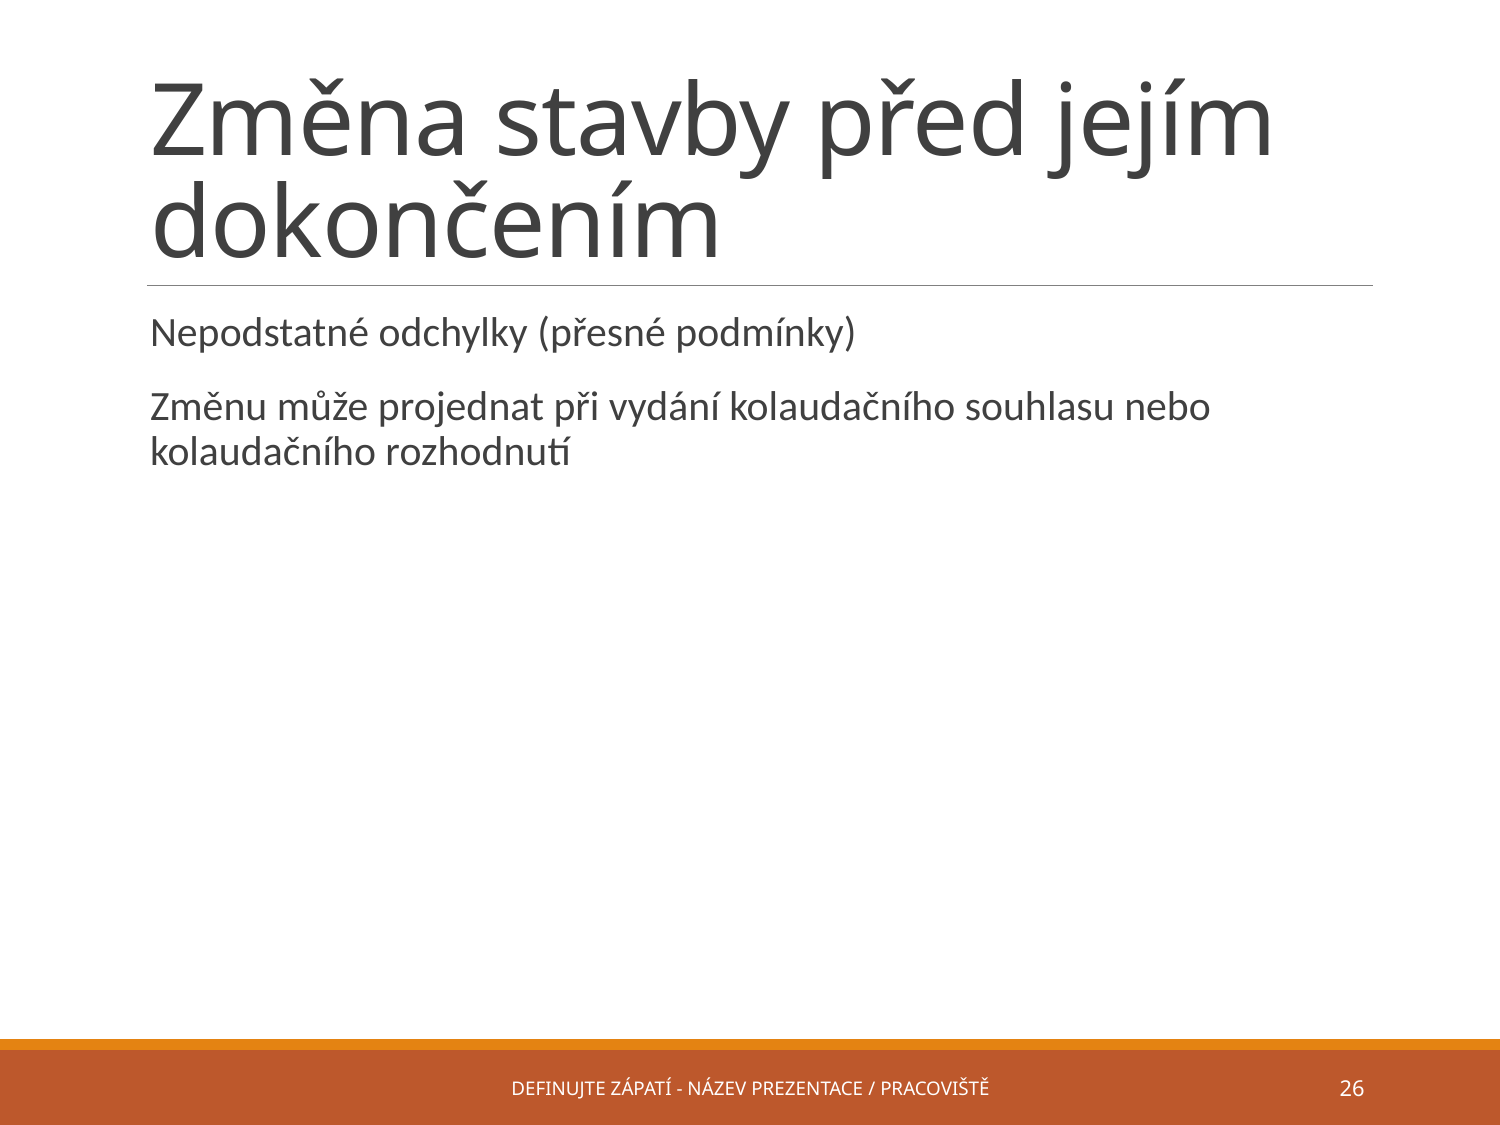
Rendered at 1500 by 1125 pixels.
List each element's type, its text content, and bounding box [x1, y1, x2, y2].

footer Definujte zápatí - název prezentace / pracoviště [453, 1059, 1047, 1120]
title Změna stavby před jejím dokončením [135, 47, 1373, 285]
slide_number 26 [1218, 1059, 1380, 1120]
list Nepodstatné odchylky (přesné podmínky) Změnu může projednat při vydání kolaudačního souhlasu nebo kolaudačního rozhodnutí [135, 302, 1373, 963]
